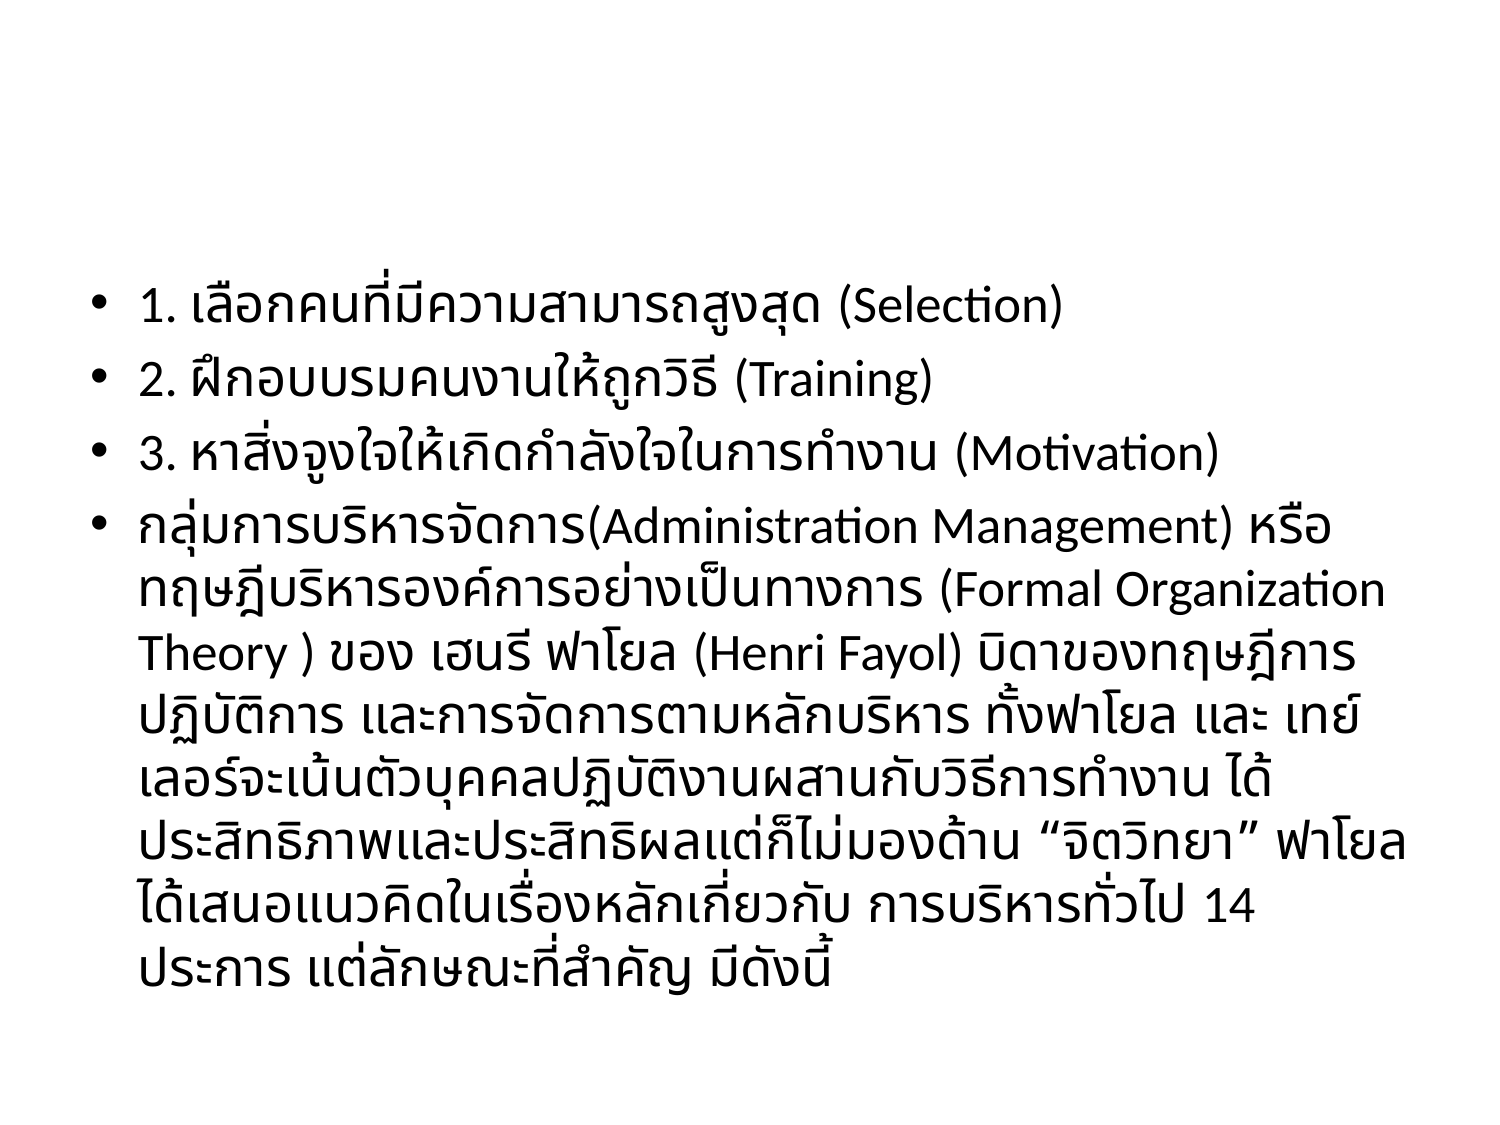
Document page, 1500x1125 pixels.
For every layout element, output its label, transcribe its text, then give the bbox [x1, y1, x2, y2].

list 1. เลือกคนที่มีความสามารถสูงสุด (Selection) 2. ฝึกอบบรมคนงานให้ถูกวิธี (Training) 3. หาสิ่งจูงใจให้เกิดกำลังใจในการทำงาน (Motivation) กลุ่มการบริหารจัดการ(Administration Management) หรือ ทฤษฎีบริหารองค์การอย่างเป็นทางการ (Formal Organization Theory ) ของ เฮนรี ฟาโยล (Henri Fayol) บิดาของทฤษฎีการปฏิบัติการ และการจัดการตามหลักบริหาร ทั้งฟาโยล และ เทย์เลอร์จะเน้นตัวบุคคลปฏิบัติงานผสานกับวิธีการทำงาน ได้ประสิทธิภาพและประสิทธิผลแต่ก็ไม่มองด้าน “จิตวิทยา” ฟาโยลได้เสนอแนวคิดในเรื่องหลักเกี่ยวกับ การบริหารทั่วไป 14 ประการ แต่ลักษณะที่สำคัญ มีดังนี้ [75, 262, 1425, 1005]
